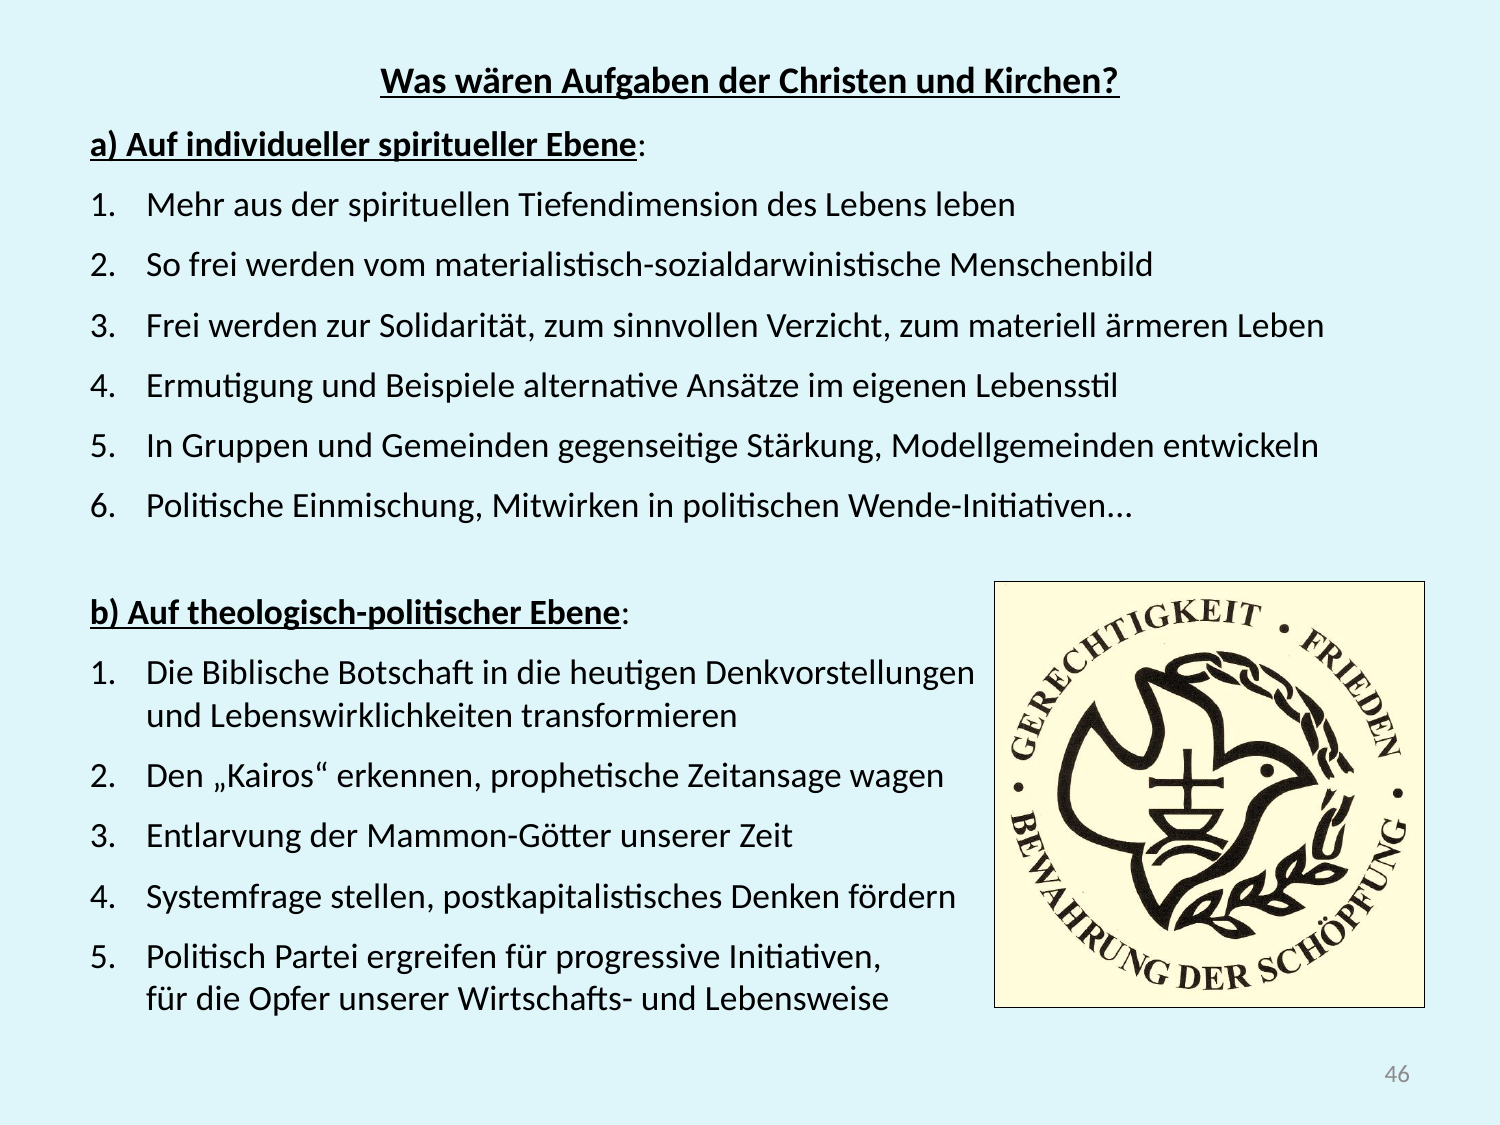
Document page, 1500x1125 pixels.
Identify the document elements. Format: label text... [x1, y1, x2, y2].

slide_number 46 [1074, 1042, 1425, 1103]
picture [994, 581, 1426, 1008]
title Was wären Aufgaben der Christen und Kirchen? [112, 42, 1388, 113]
text_box b) Auf theologisch-politischer Ebene: Die Biblische Botschaft in die heutigen Denkvorstellungen und Lebenswirklichkeiten transformieren Den „Kairos“ erkennen, prophetische Zeitansage wagen Entlarvung der Mammon-Götter unserer Zeit Systemfrage stellen, postkapitalistisches Denken fördern Politisch Partei ergreifen für progressive Initiativen, für die Opfer unserer Wirtschafts- und Lebensweise [75, 581, 1446, 1026]
text_box a) Auf individueller spiritueller Ebene: Mehr aus der spirituellen Tiefendimension des Lebens leben So frei werden vom materialistisch-sozialdarwinistische Menschenbild Frei werden zur Solidarität, zum sinnvollen Verzicht, zum materiell ärmeren Leben Ermutigung und Beispiele alternative Ansätze im eigenen Lebensstil In Gruppen und Gemeinden gegenseitige Stärkung, Modellgemeinden entwickeln Politische Einmischung, Mitwirken in politischen Wende-Initiativen... [74, 113, 1425, 533]
